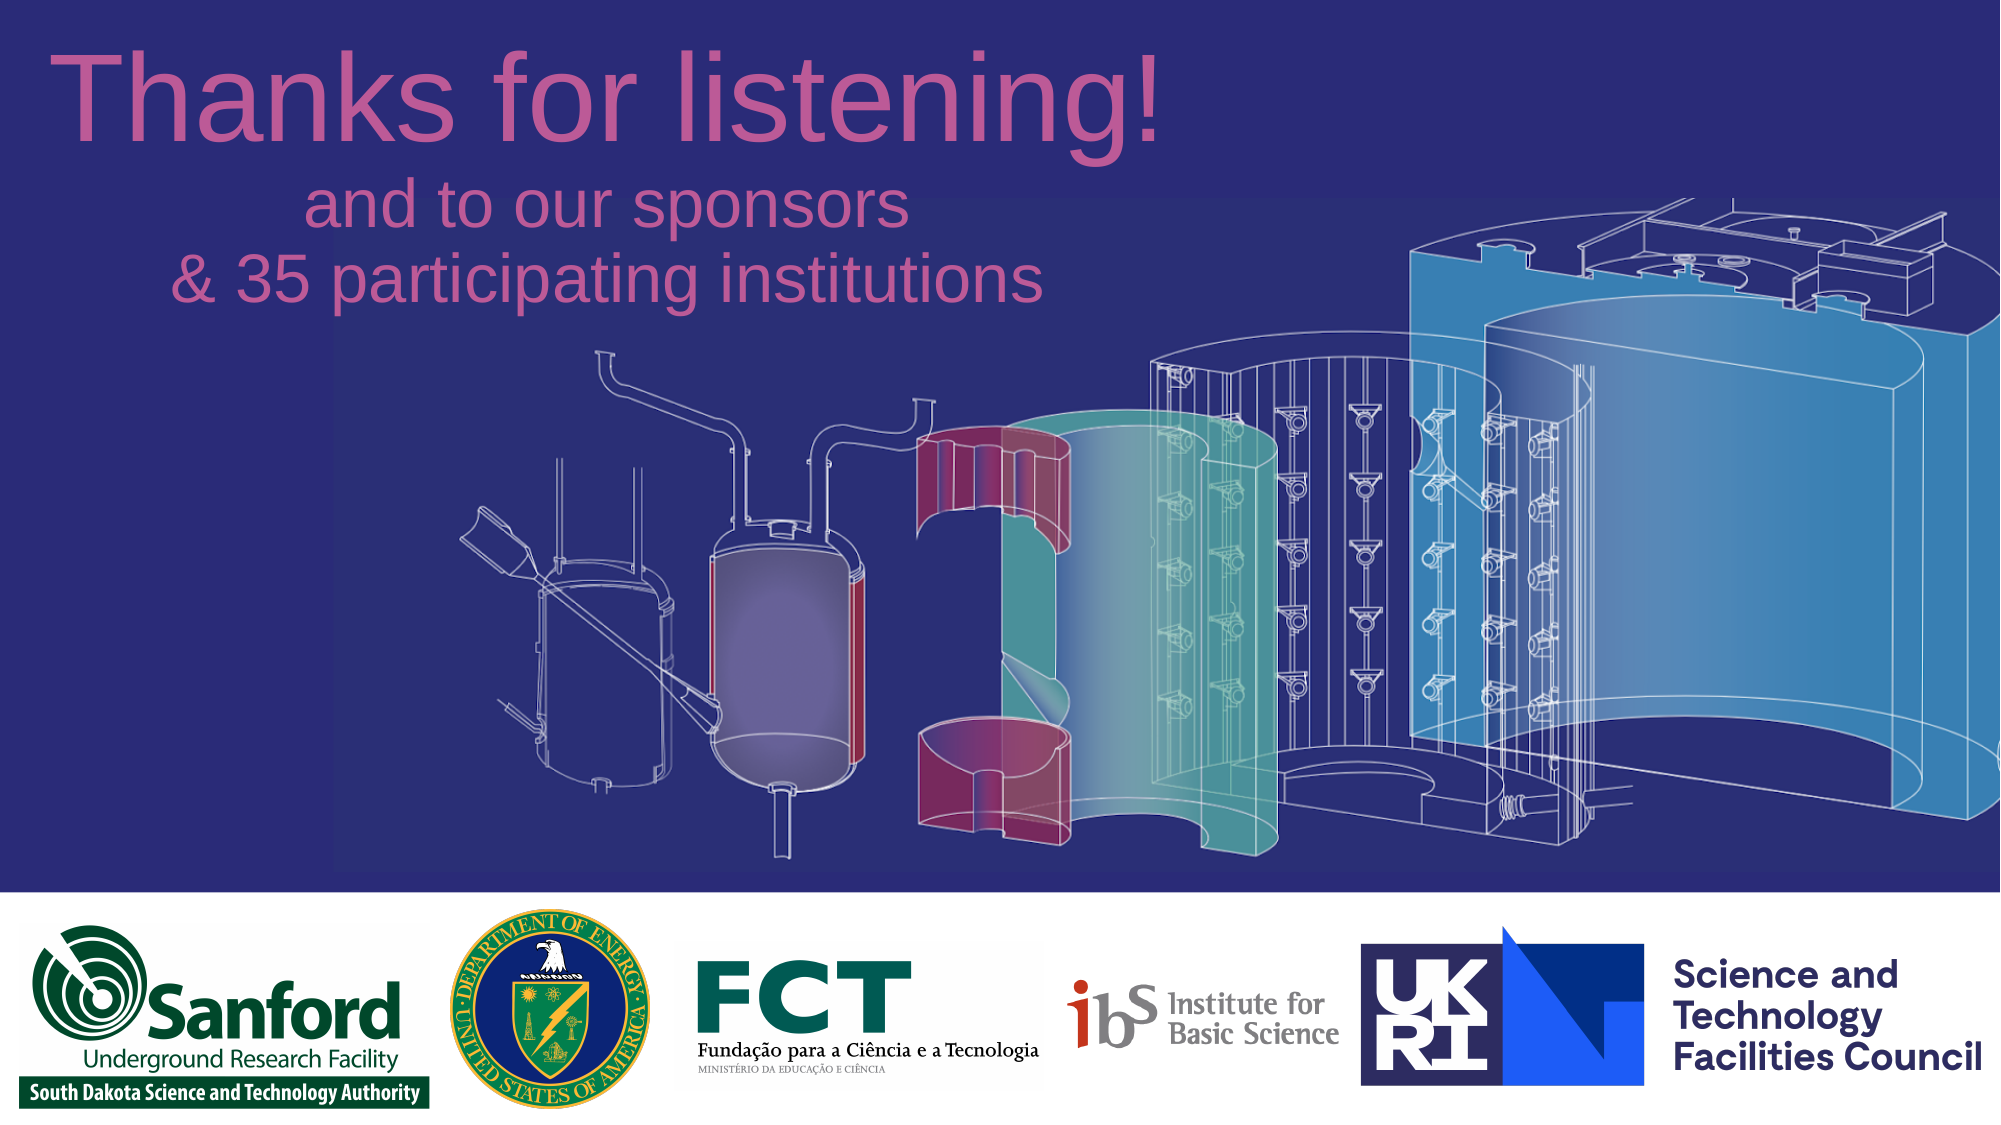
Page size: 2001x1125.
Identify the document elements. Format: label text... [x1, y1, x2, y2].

text_box [0, 891, 2000, 1125]
picture [333, 198, 2000, 872]
picture [450, 909, 650, 1109]
picture [674, 926, 1981, 1093]
text_box Thanks for listening! and to our sponsors & 35 participating institutions [19, 19, 1197, 331]
picture [19, 923, 430, 1109]
